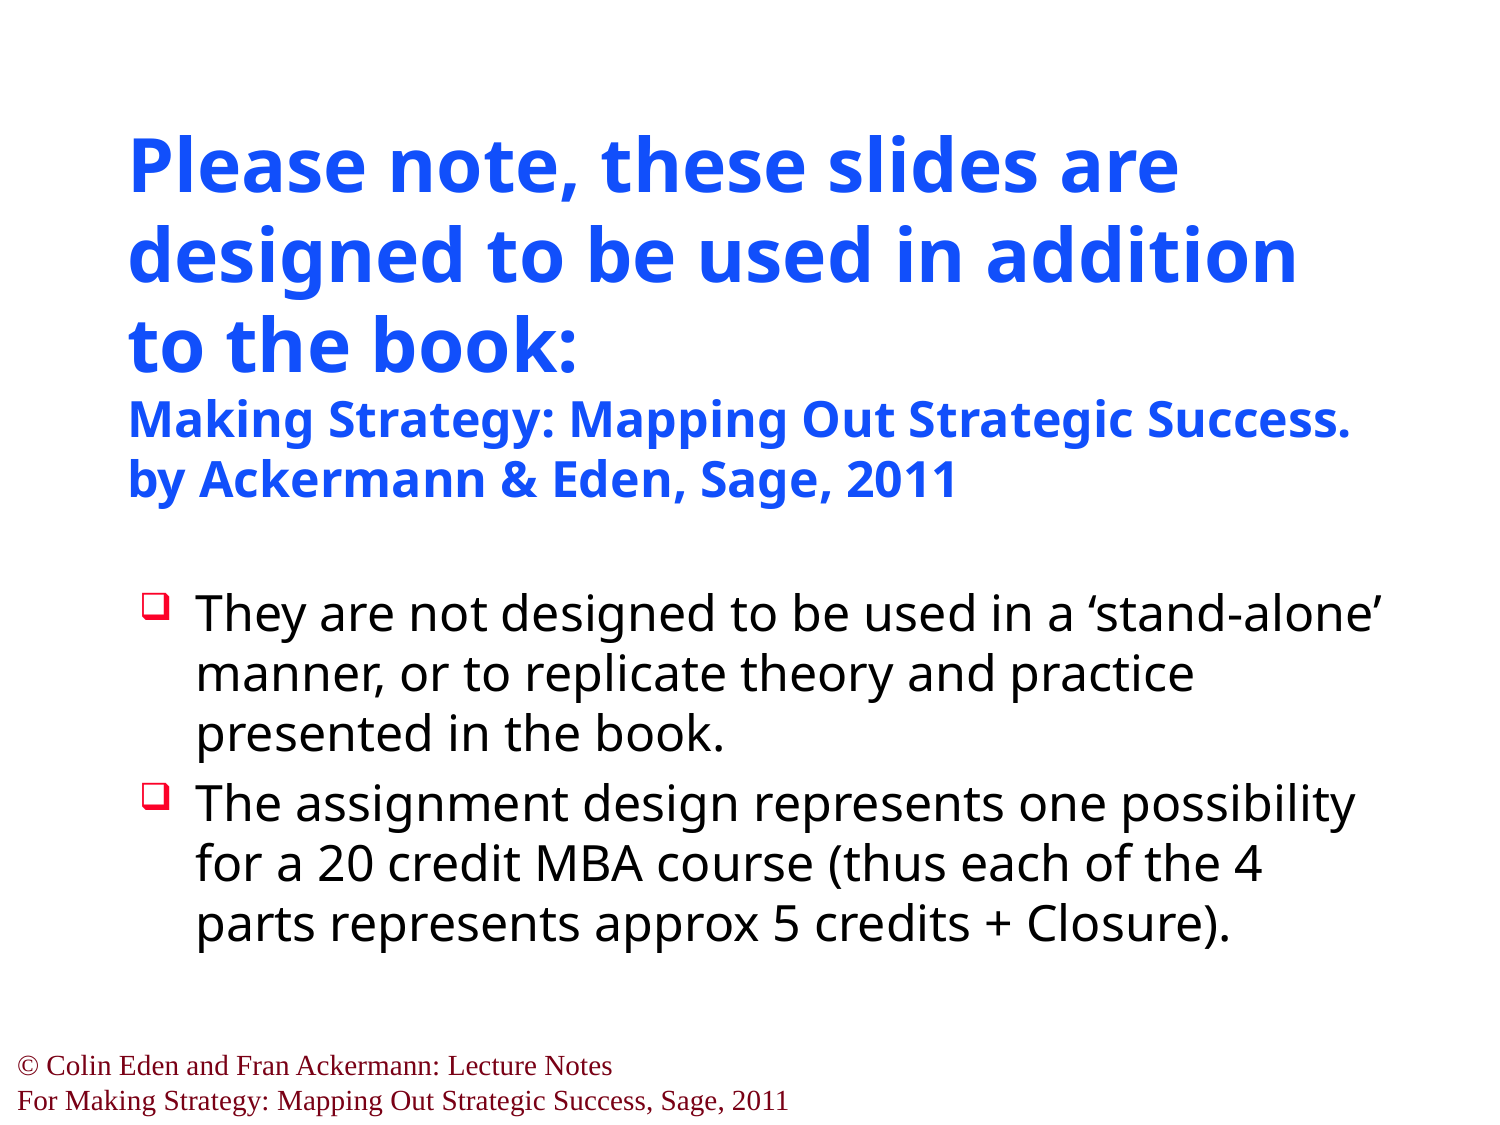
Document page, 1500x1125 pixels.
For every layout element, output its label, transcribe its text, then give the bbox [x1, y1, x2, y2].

list They are not designed to be used in a ‘stand-alone’ manner, or to replicate theory and practice presented in the book. The assignment design represents one possibility for a 20 credit MBA course (thus each of the 4 parts represents approx 5 credits + Closure). [123, 574, 1400, 1125]
title Please note, these slides are designed to be used in addition to the book: Making Strategy: Mapping Out Strategic Success. by Ackermann & Eden, Sage, 2011 [111, 325, 1386, 516]
